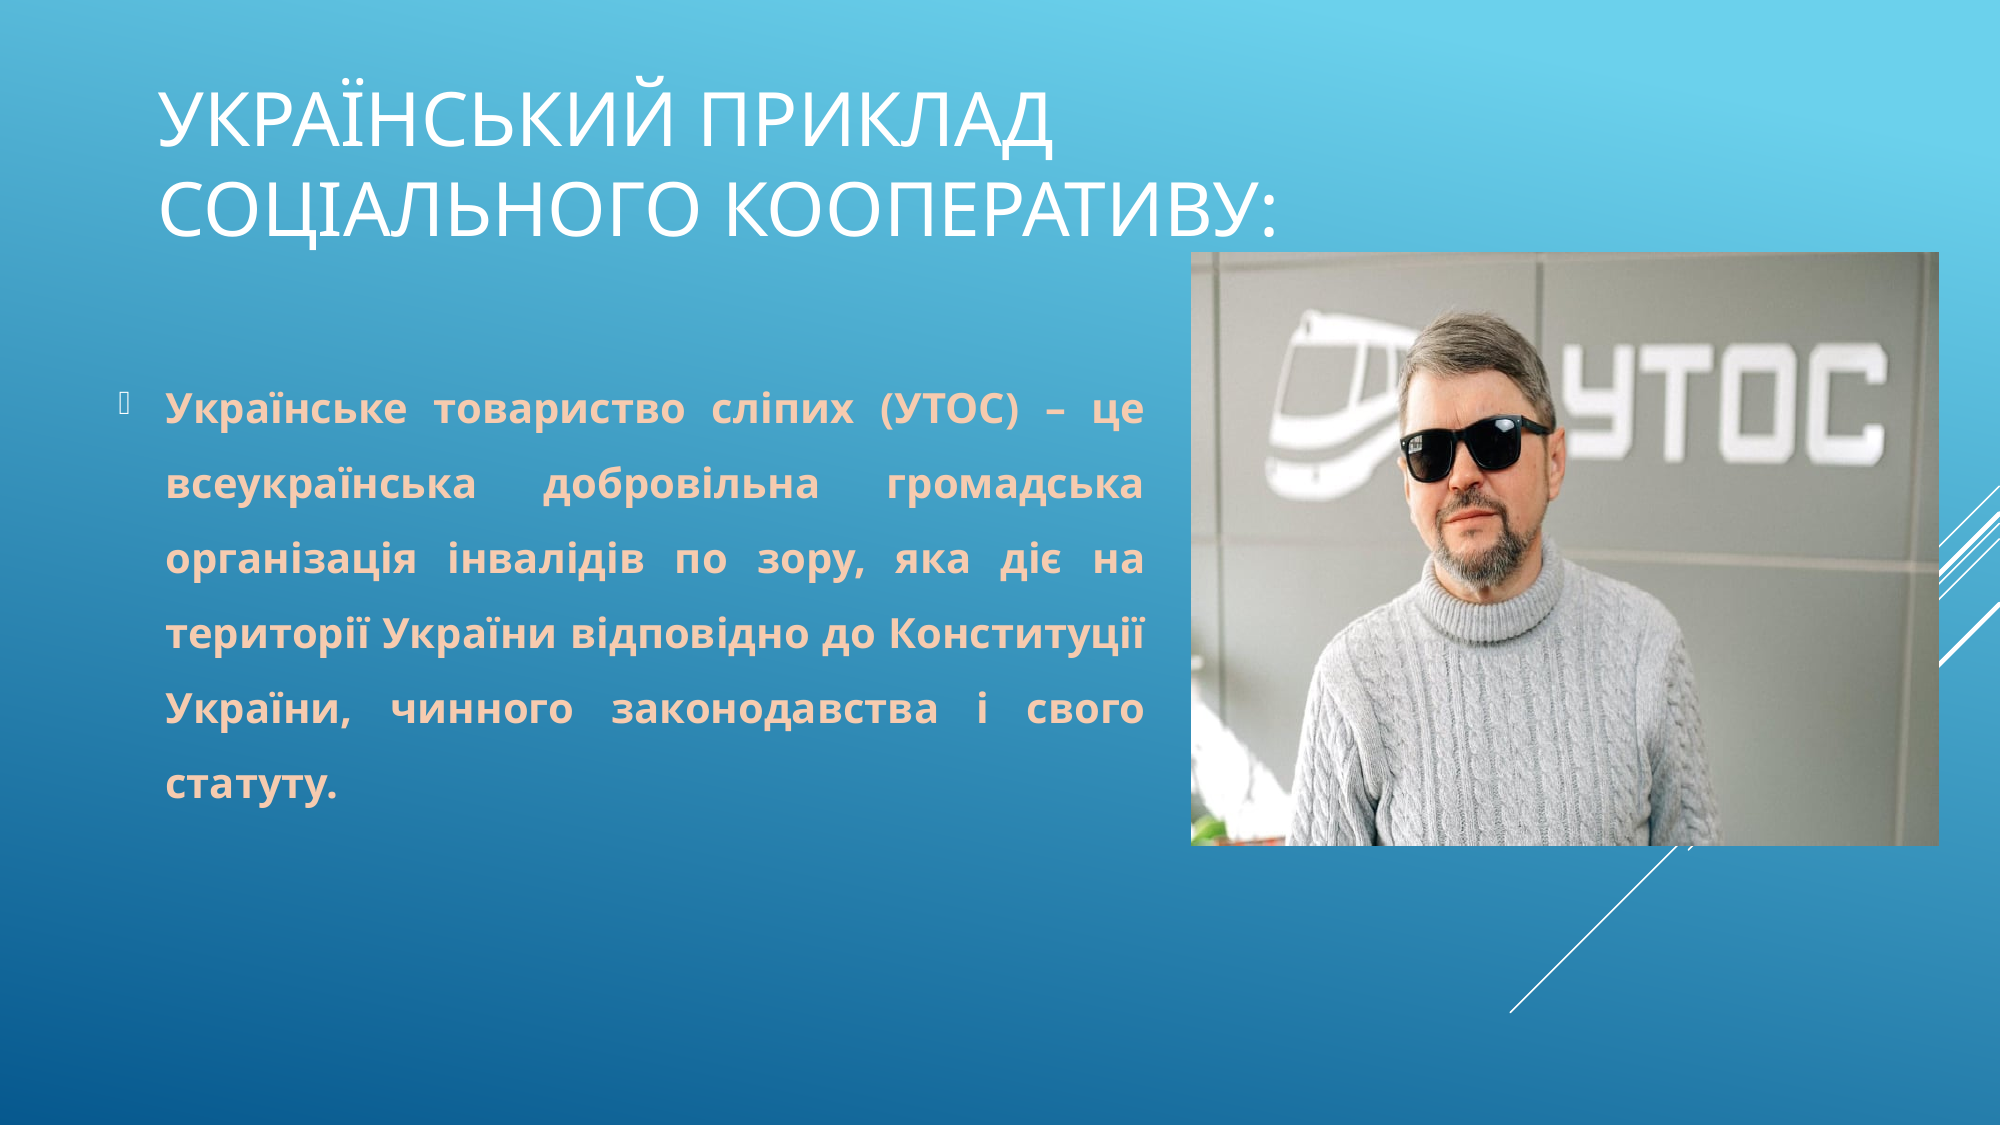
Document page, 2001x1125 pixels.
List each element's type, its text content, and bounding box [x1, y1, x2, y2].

list Українське товариство сліпих (УТОС) – це всеукраїнська добровільна громадська організація інвалідів по зору, яка діє на території України відповідно до Конституції України, чинного законодавства і свого статуту. [103, 285, 1161, 879]
picture [1191, 252, 1940, 846]
title Український приклад соціального кооперативу: [142, 38, 1543, 286]
